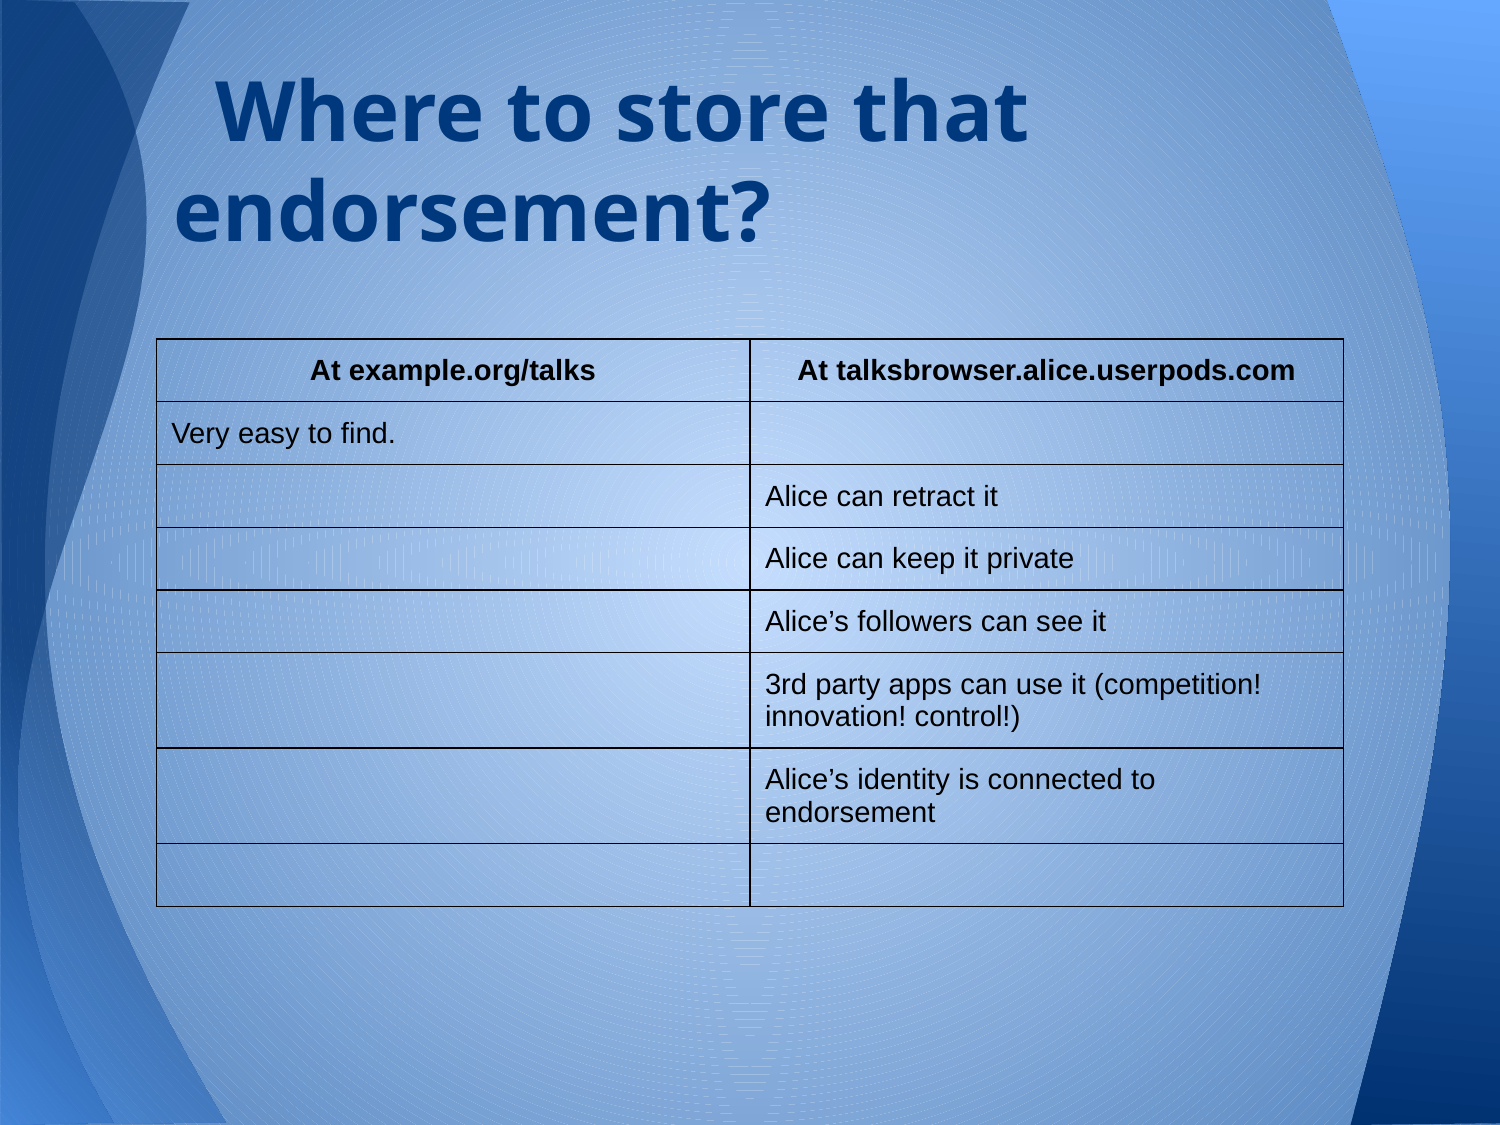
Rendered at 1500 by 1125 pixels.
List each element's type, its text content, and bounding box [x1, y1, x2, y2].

table_cell Alice can keep it private [751, 528, 1343, 589]
table_cell Alice can retract it [751, 465, 1343, 527]
table_cell [751, 402, 1343, 464]
table_cell [157, 591, 749, 652]
table_cell 3rd party apps can use it (competition! innovation! control!) [751, 653, 1343, 747]
title Where to store that endorsement? [158, 43, 1404, 263]
table_cell Alice’s identity is connected to endorsement [751, 749, 1343, 843]
table_cell [751, 844, 1343, 906]
table_cell Alice’s followers can see it [751, 591, 1343, 652]
table_header At talksbrowser.alice.userpods.com [751, 340, 1343, 401]
table_cell [157, 528, 749, 589]
table_cell [157, 653, 749, 747]
table_cell [157, 844, 749, 906]
table_cell Very easy to find. [157, 402, 749, 464]
table_cell [157, 465, 749, 527]
table_header At example.org/talks [157, 340, 749, 401]
table_cell [157, 749, 749, 843]
